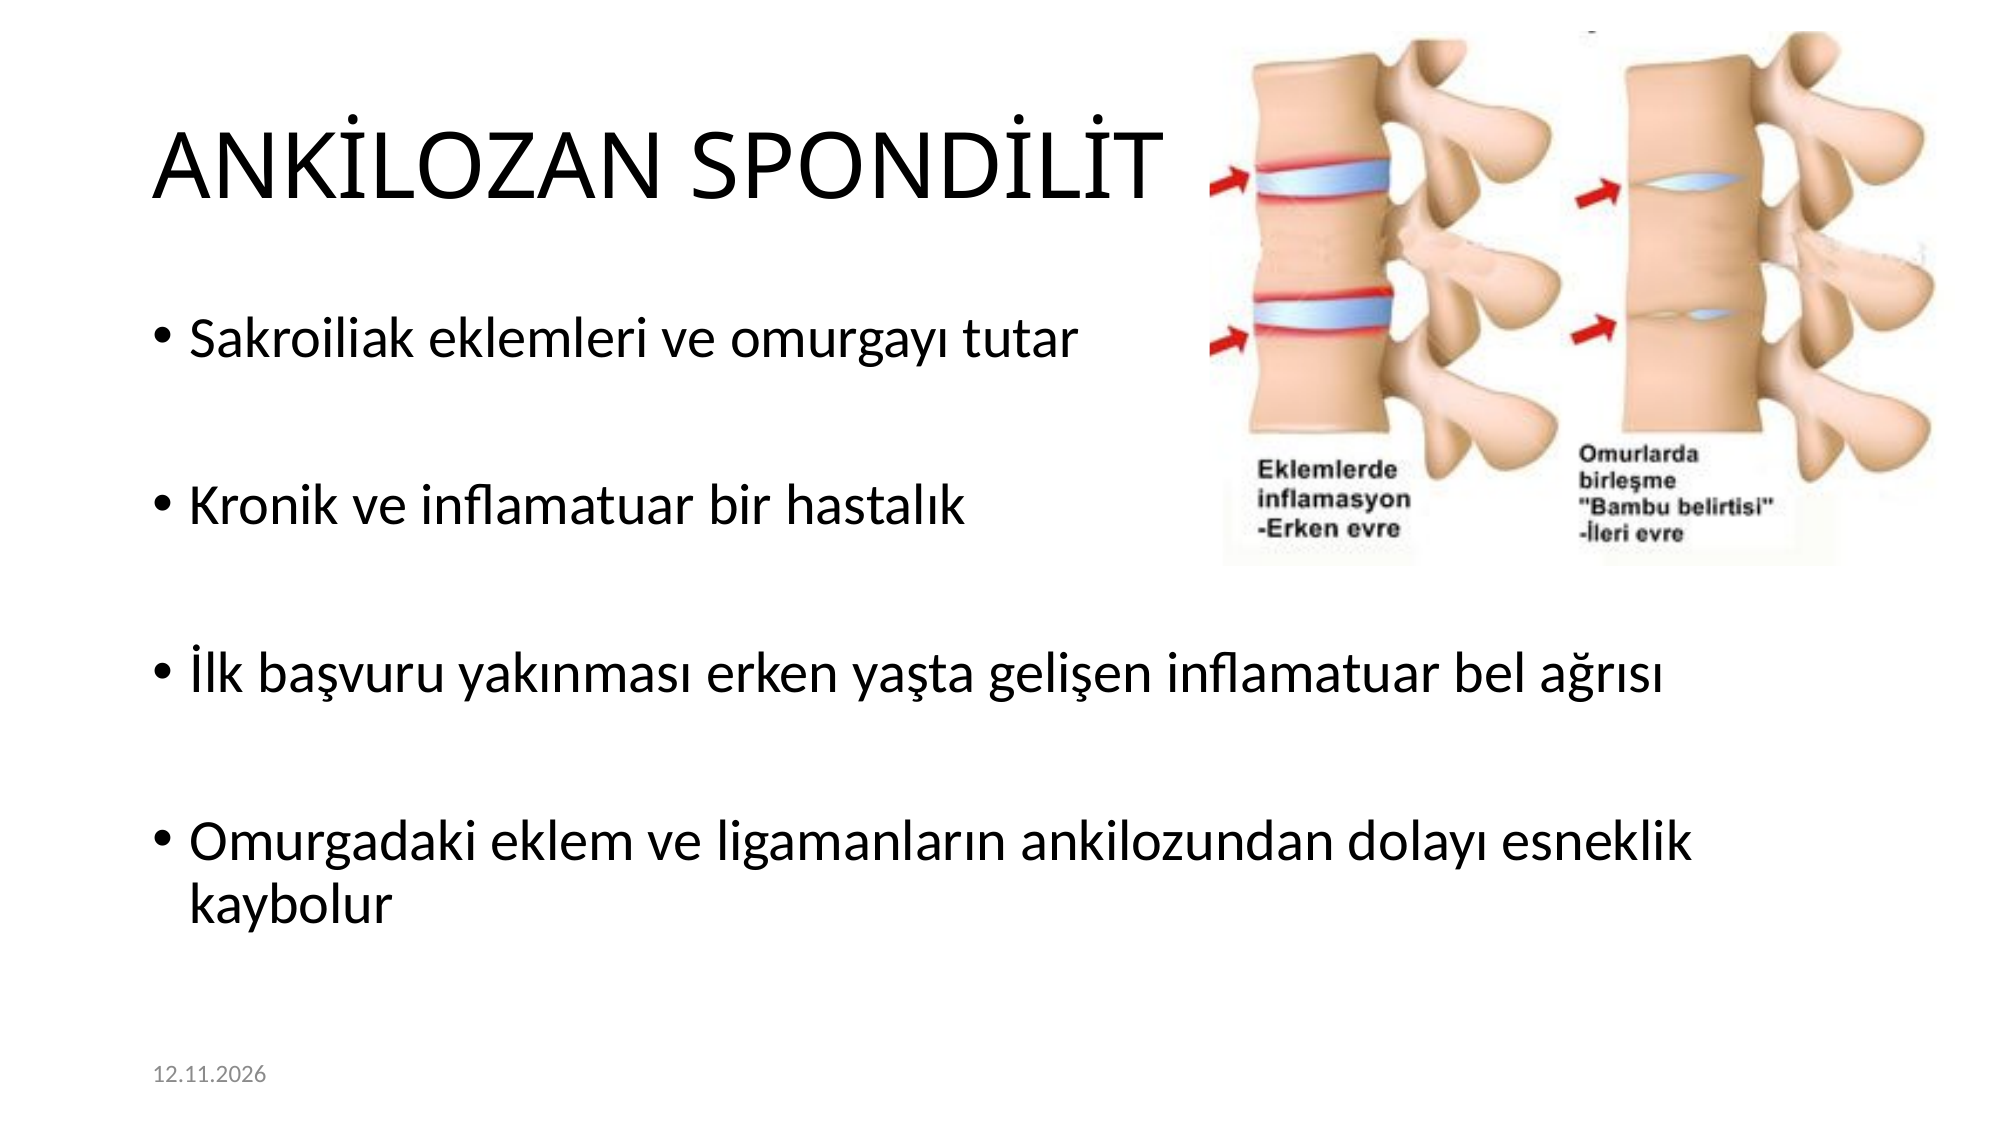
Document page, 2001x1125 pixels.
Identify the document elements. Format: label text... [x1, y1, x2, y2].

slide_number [137, 1042, 588, 1103]
picture [1209, 30, 1955, 566]
list Sakroiliak eklemleri ve omurgayı tutar Kronik ve inflamatuar bir hastalık İlk başvuru yakınması erken yaşta gelişen inflamatuar bel ağrısı Omurgadaki eklem ve ligamanların ankilozundan dolayı esneklik kaybolur [137, 299, 1863, 1014]
title ANKİLOZAN SPONDİLİT [137, 59, 1209, 278]
